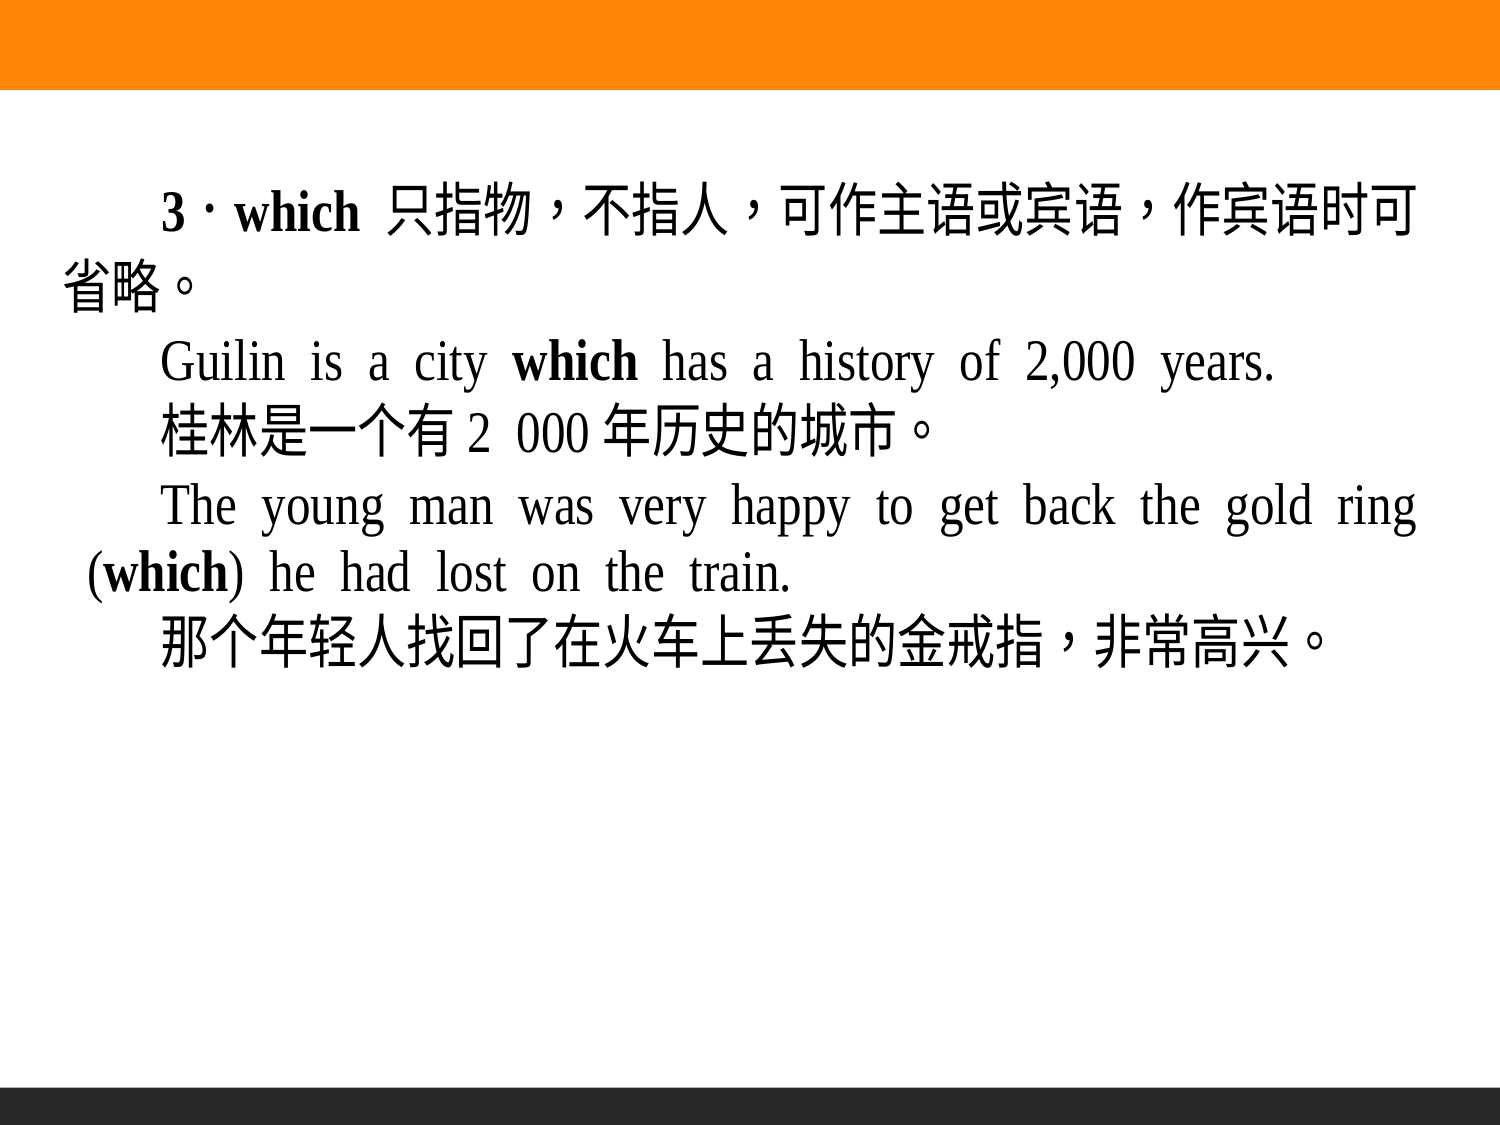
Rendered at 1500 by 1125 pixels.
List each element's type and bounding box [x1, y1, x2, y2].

text_box [62, 172, 1420, 961]
